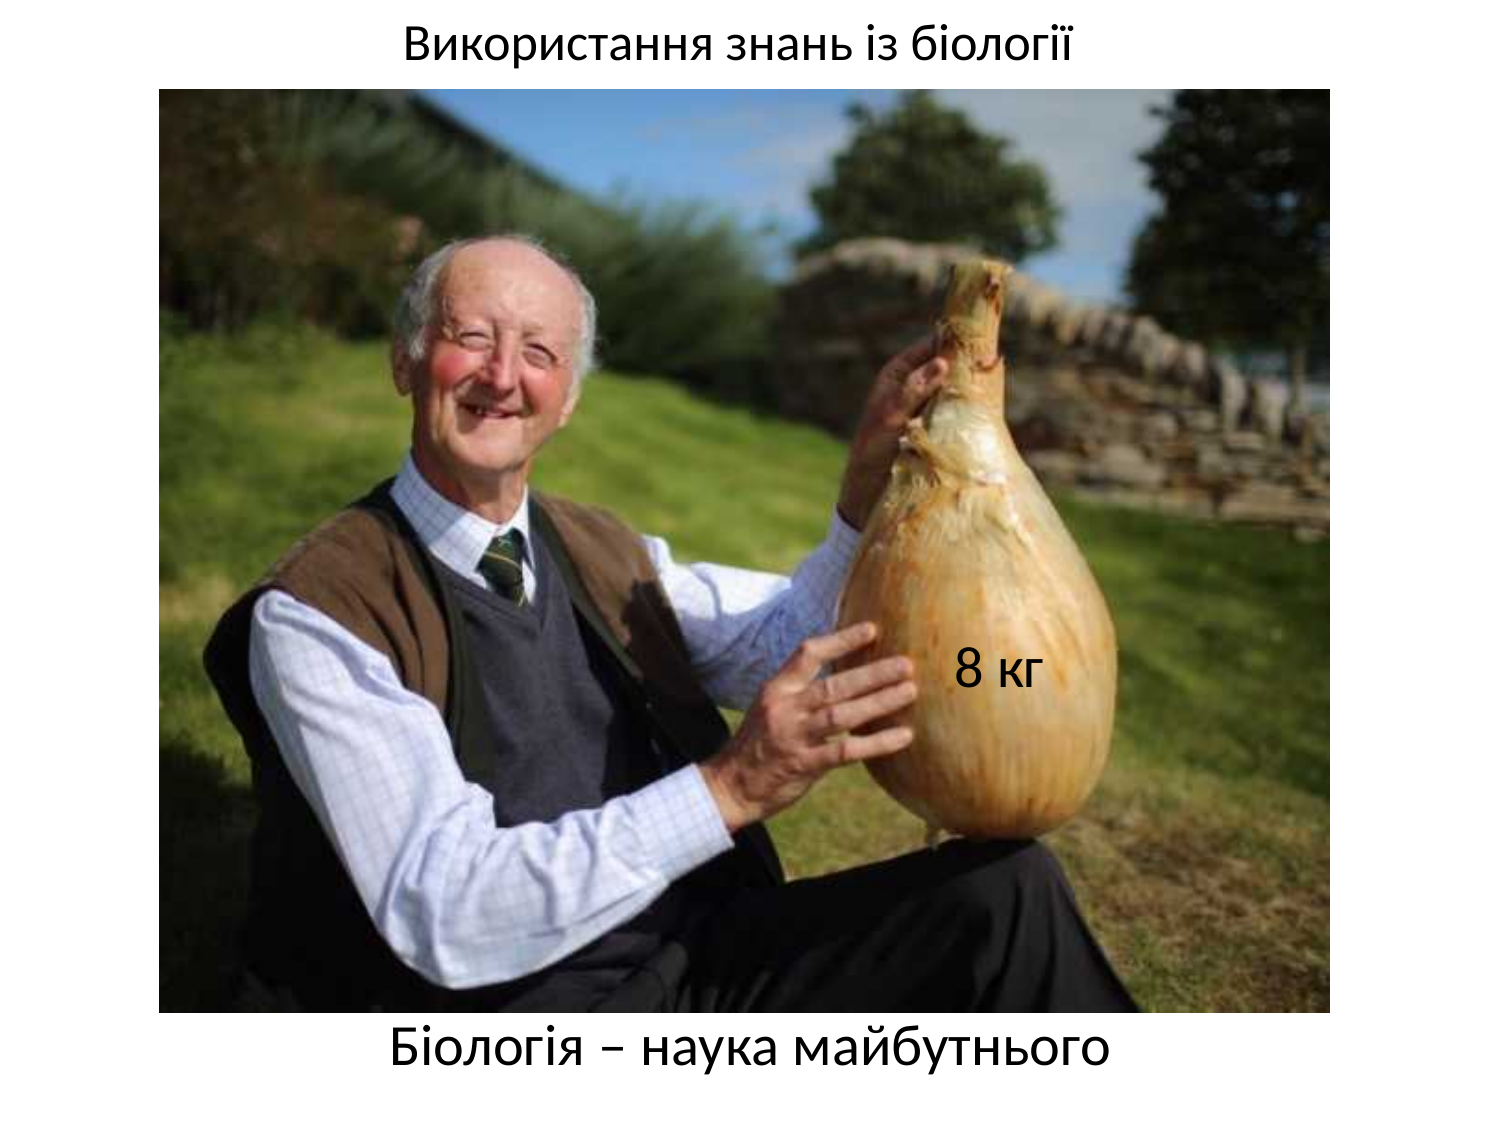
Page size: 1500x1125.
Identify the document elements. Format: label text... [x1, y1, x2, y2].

list Біологія – наука майбутнього [75, 999, 1425, 1125]
title Використання знань із біології [75, 0, 1425, 79]
picture [159, 89, 1330, 1014]
